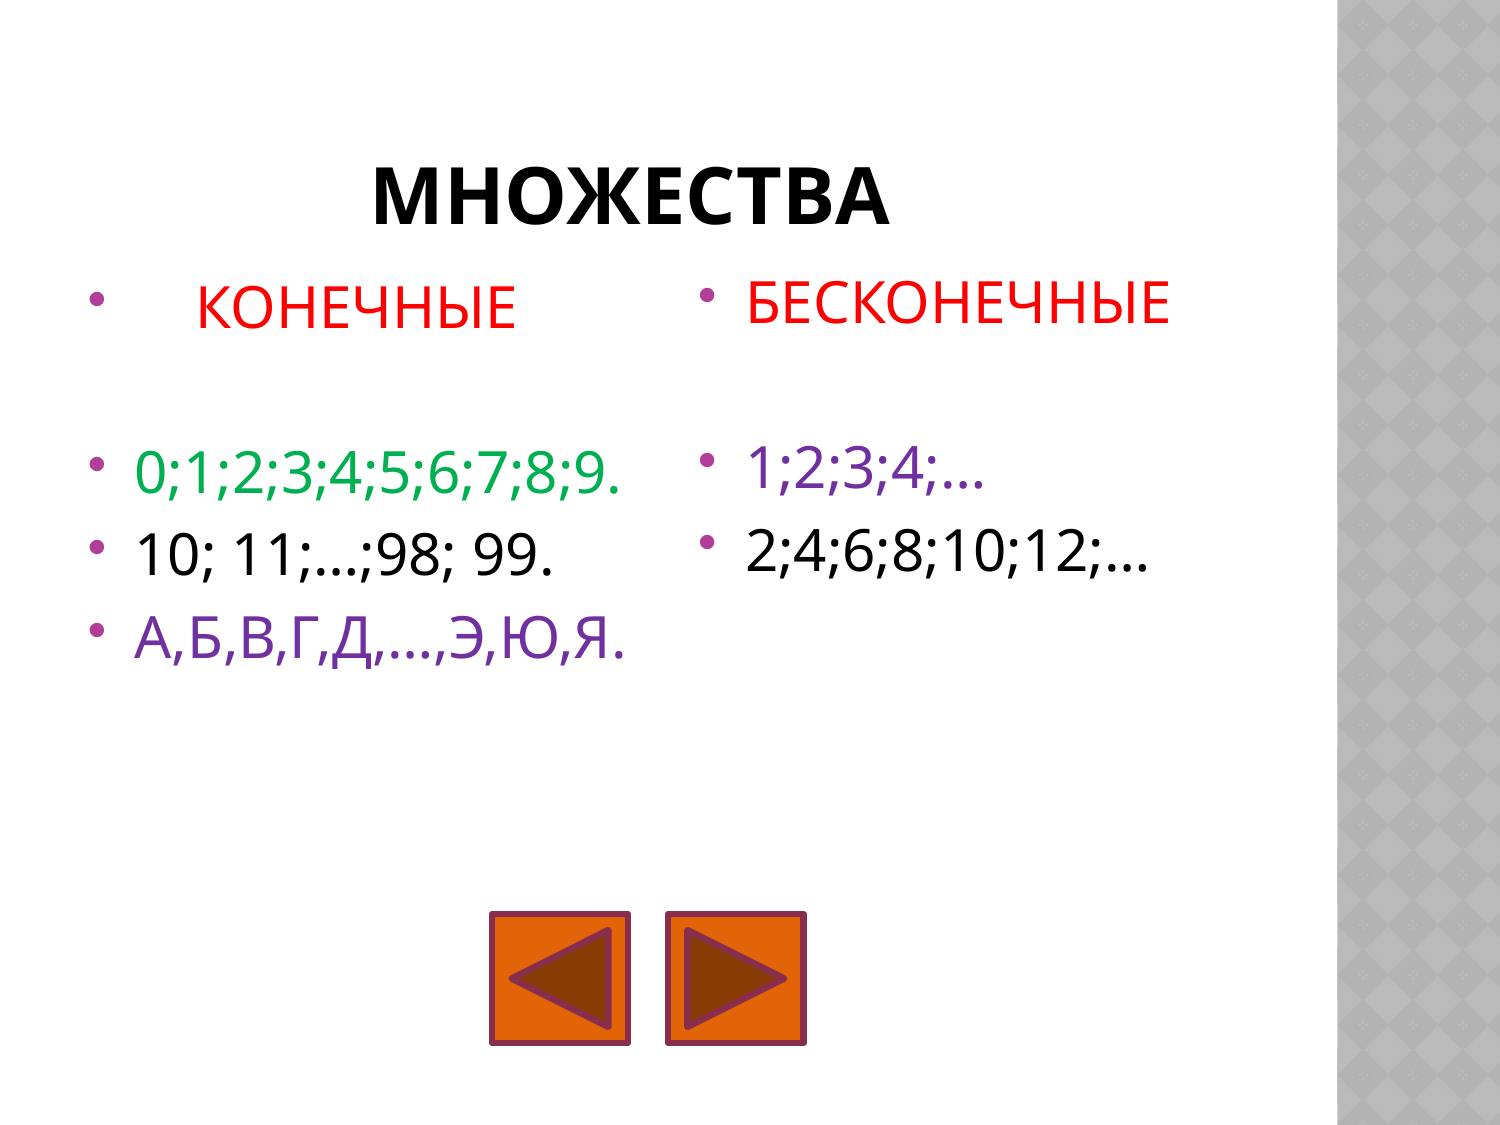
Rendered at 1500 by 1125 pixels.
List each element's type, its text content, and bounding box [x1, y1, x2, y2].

list БЕСКОНЕЧНЫЕ 1;2;3;4;… 2;4;6;8;10;12;… [685, 257, 1313, 1005]
text_box [665, 911, 807, 1046]
text_box [489, 911, 631, 1046]
title МНОЖЕСТВА [75, 52, 1263, 240]
list КОНЕЧНЫЕ 0;1;2;3;4;5;6;7;8;9. 10; 11;…;98; 99. А,Б,В,Г,Д,…,Э,Ю,Я. [75, 262, 685, 1005]
